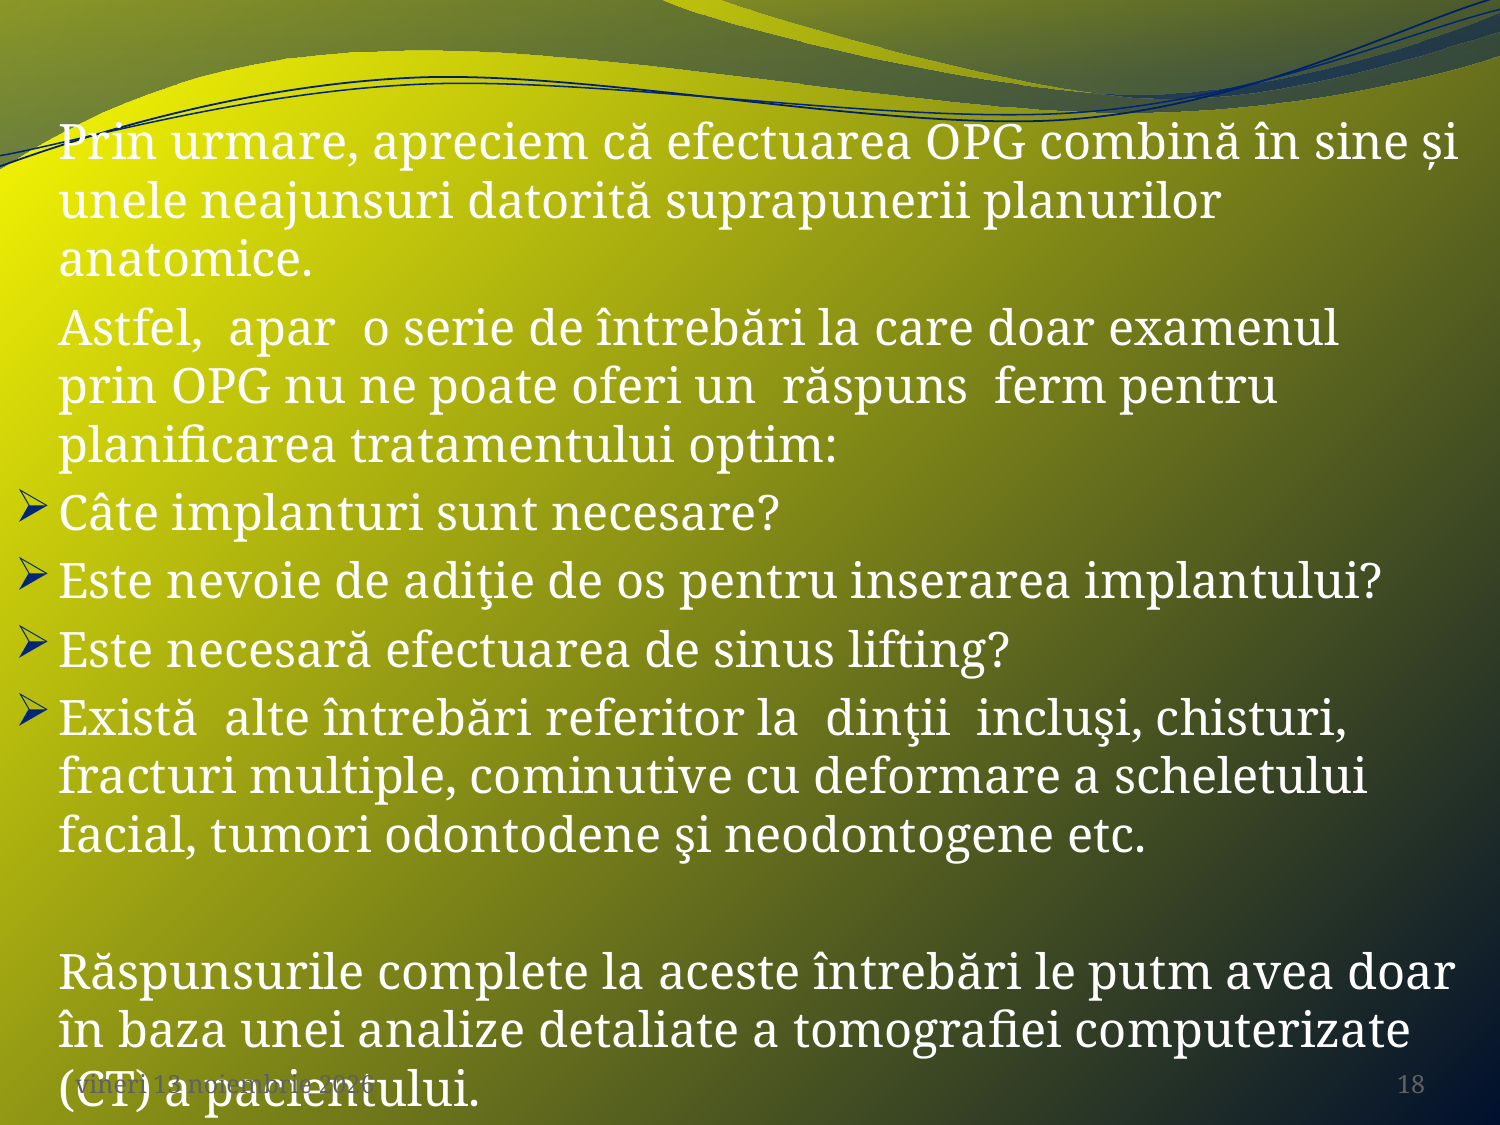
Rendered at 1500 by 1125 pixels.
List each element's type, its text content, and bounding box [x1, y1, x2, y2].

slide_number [75, 1042, 425, 1103]
slide_number 18 [1299, 1042, 1425, 1103]
list Prin urmare, apreciem că efectuarea OPG combină în sine şi unele neajunsuri datorită suprapunerii planurilor anatomice. Astfel, apar o serie de întrebări la care doar examenul prin OPG nu ne poate oferi un răspuns ferm pentru planificarea tratamentului optim: Câte implanturi sunt necesare? Este nevoie de adiţie de os pentru inserarea implantului? Este necesară efectuarea de sinus lifting? Există alte întrebări referitor la dinţii incluşi, chisturi, fracturi multiple, cominutive cu deformare a scheletului facial, tumori odontodene şi neodontogene etc. Răspunsurile complete la aceste întrebări le putm avea doar în baza unei analize detaliate a tomografiei computerizate (CT) a pacientului. [0, 34, 1477, 1125]
